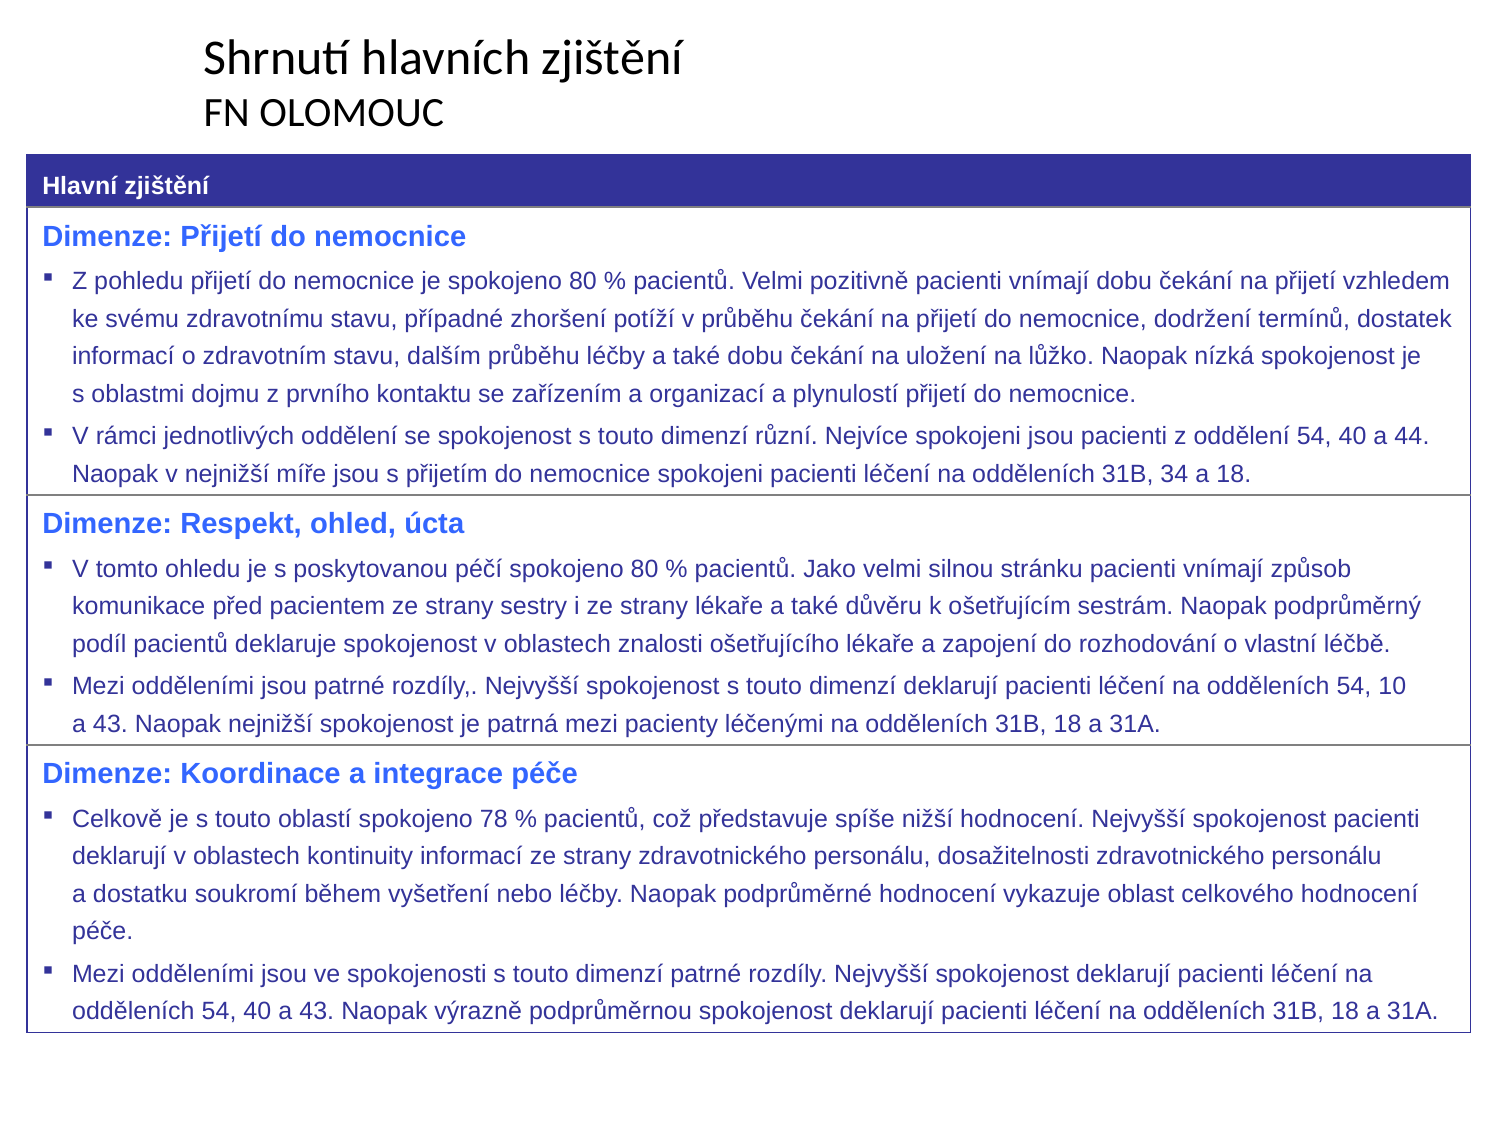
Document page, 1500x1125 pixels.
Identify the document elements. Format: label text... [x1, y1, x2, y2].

table_cell Dimenze: Přijetí do nemocnice Z pohledu přijetí do nemocnice je spokojeno 80 % pacientů. Velmi pozitivně pacienti vnímají dobu čekání na přijetí vzhledem ke svému zdravotnímu stavu, případné zhoršení potíží v průběhu čekání na přijetí do nemocnice, dodržení termínů, dostatek informací o zdravotním stavu, dalším průběhu léčby a také dobu čekání na uložení na lůžko. Naopak nízká spokojenost je s oblastmi dojmu z prvního kontaktu se zařízením a organizací a plynulostí přijetí do nemocnice. V rámci jednotlivých oddělení se spokojenost s touto dimenzí různí. Nejvíce spokojeni jsou pacienti z oddělení 54, 40 a 44. Naopak v nejnižší míře jsou s přijetím do nemocnice spokojeni pacienti léčení na odděleních 31B, 34 a 18. [28, 208, 1470, 494]
table_header Hlavní zjištění [28, 156, 1470, 206]
table_cell Dimenze: Respekt, ohled, úcta V tomto ohledu je s poskytovanou péčí spokojeno 80 % pacientů. Jako velmi silnou stránku pacienti vnímají způsob komunikace před pacientem ze strany sestry i ze strany lékaře a také důvěru k ošetřujícím sestrám. Naopak podprůměrný podíl pacientů deklaruje spokojenost v oblastech znalosti ošetřujícího lékaře a zapojení do rozhodování o vlastní léčbě. Mezi odděleními jsou patrné rozdíly,. Nejvyšší spokojenost s touto dimenzí deklarují pacienti léčení na odděleních 54, 10 a 43. Naopak nejnižší spokojenost je patrná mezi pacienty léčenými na odděleních 31B, 18 a 31A. [28, 496, 1470, 744]
table_cell Dimenze: Koordinace a integrace péče Celkově je s touto oblastí spokojeno 78 % pacientů, což představuje spíše nižší hodnocení. Nejvyšší spokojenost pacienti deklarují v oblastech kontinuity informací ze strany zdravotnického personálu, dosažitelnosti zdravotnického personálu a dostatku soukromí během vyšetření nebo léčby. Naopak podprůměrné hodnocení vykazuje oblast celkového hodnocení péče. Mezi odděleními jsou ve spokojenosti s touto dimenzí patrné rozdíly. Nejvyšší spokojenost deklarují pacienti léčení na odděleních 54, 40 a 43. Naopak výrazně podprůměrnou spokojenost deklarují pacienti léčení na odděleních 31B, 18 a 31A. [28, 746, 1470, 1032]
text_box Shrnutí hlavních zjištění FN OLOMOUC [188, 21, 1500, 138]
